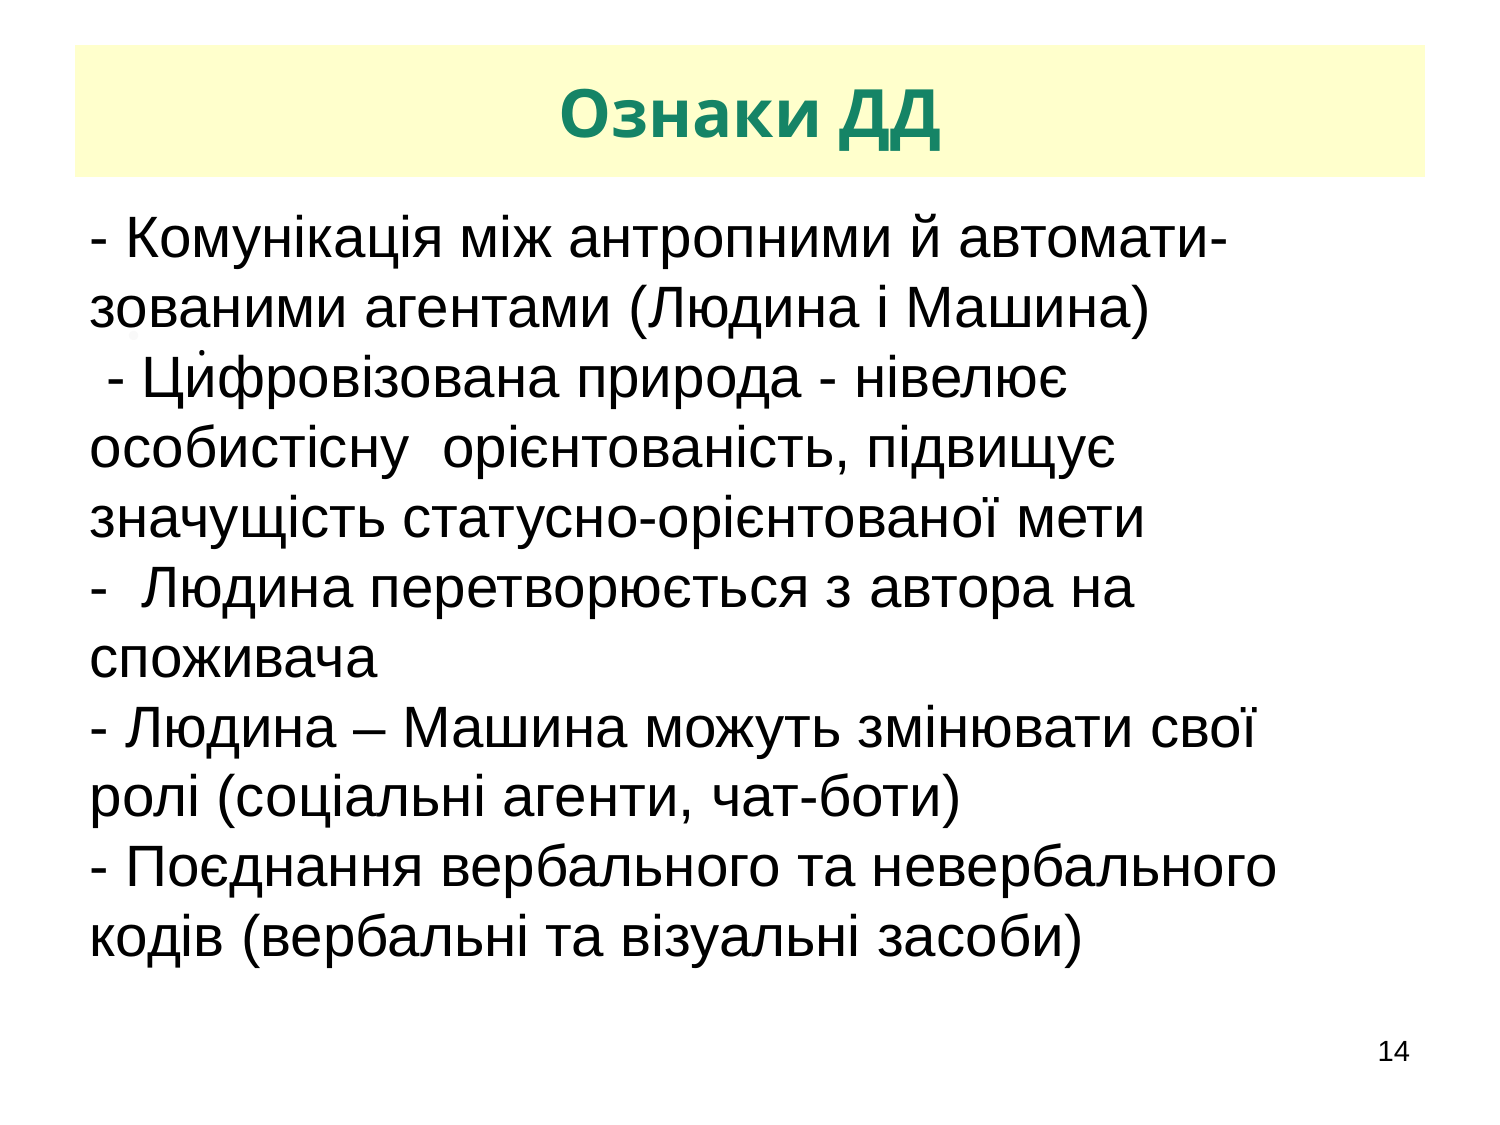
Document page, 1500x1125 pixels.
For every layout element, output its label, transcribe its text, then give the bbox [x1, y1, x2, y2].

text_box - Комунікація між антропними й автомати-зованими агентами (Людина і Машина) - Цифровізована природа - нівелює особистісну орієнтованість, підвищує значущість статусно-орієнтованої мети - Людина перетворюється з автора на споживача - Людина – Машина можуть змінювати свої ролі (соціальні агенти, чат-боти) - Поєднання вербального та невербального кодів (вербальні та візуальні засоби) [74, 191, 1355, 1033]
text_box . [91, 172, 1442, 916]
text_box [1074, 1024, 1425, 1103]
text_box Ознаки ДД [75, 45, 1425, 177]
